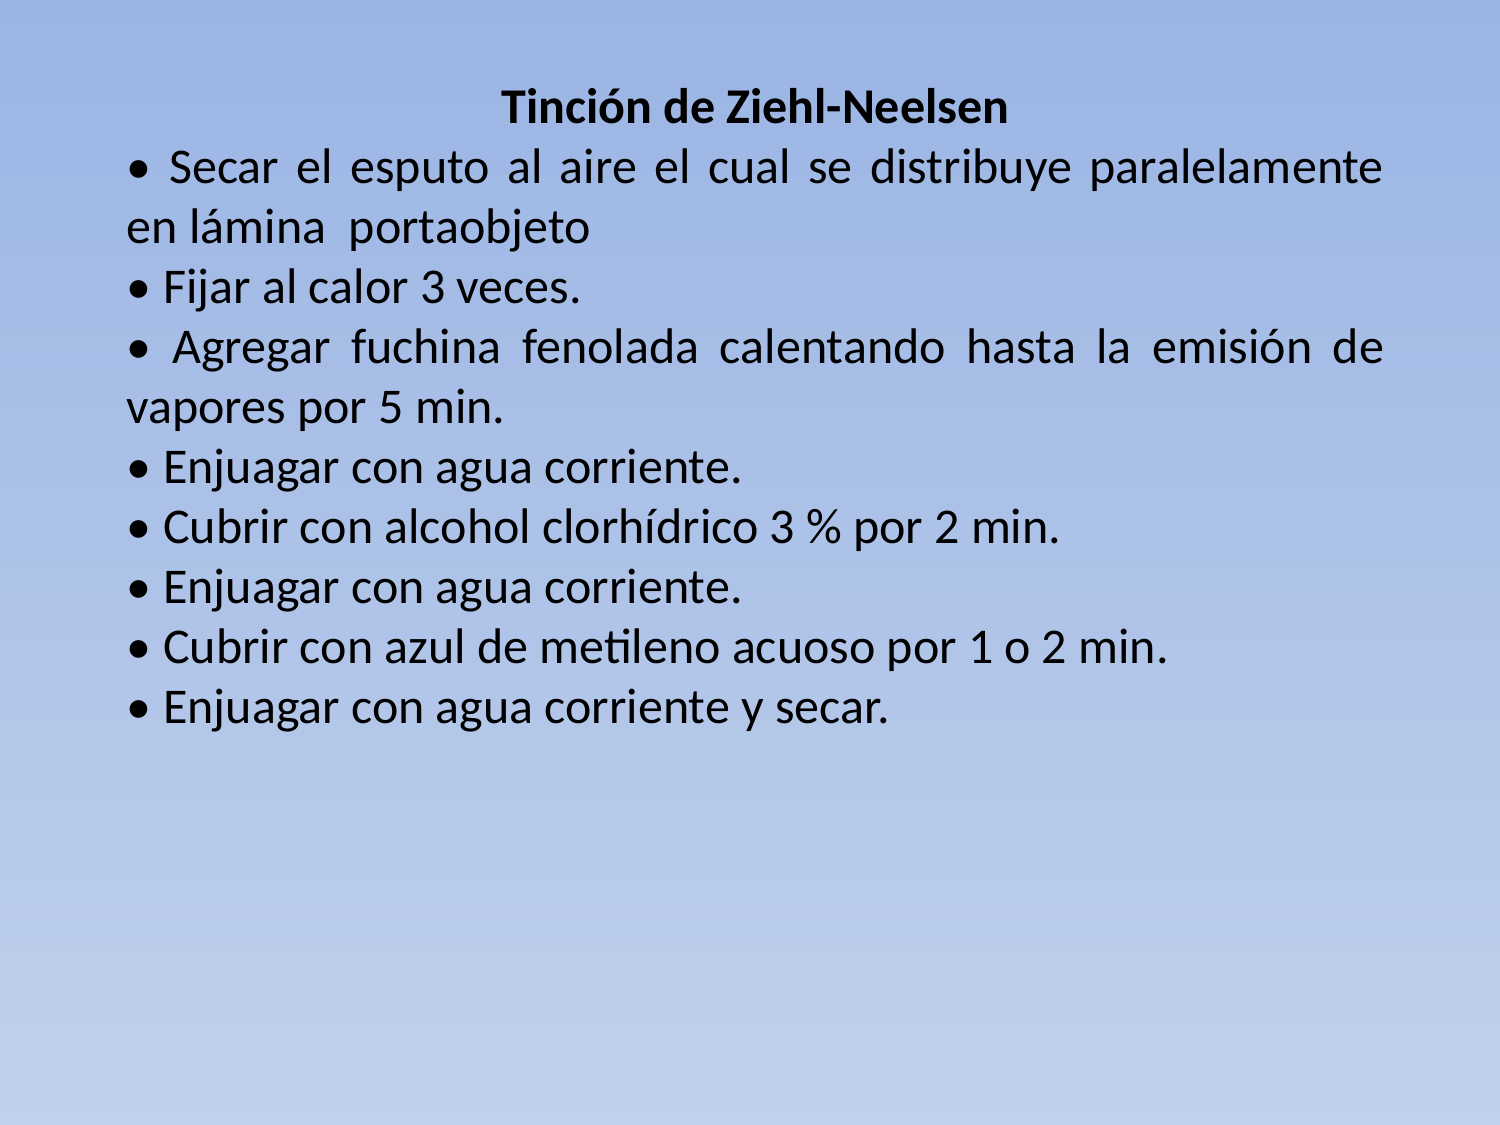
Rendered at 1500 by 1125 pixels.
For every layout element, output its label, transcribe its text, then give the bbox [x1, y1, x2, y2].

text_box Tinción de Ziehl-Neelsen • Secar el esputo al aire el cual se distribuye paralelamente en lámina portaobjeto • Fijar al calor 3 veces. • Agregar fuchina fenolada calentando hasta la emisión de vapores por 5 min. • Enjuagar con agua corriente. • Cubrir con alcohol clorhídrico 3 % por 2 min. • Enjuagar con agua corriente. • Cubrir con azul de metileno acuoso por 1 o 2 min. • Enjuagar con agua corriente y secar. [112, 66, 1400, 742]
